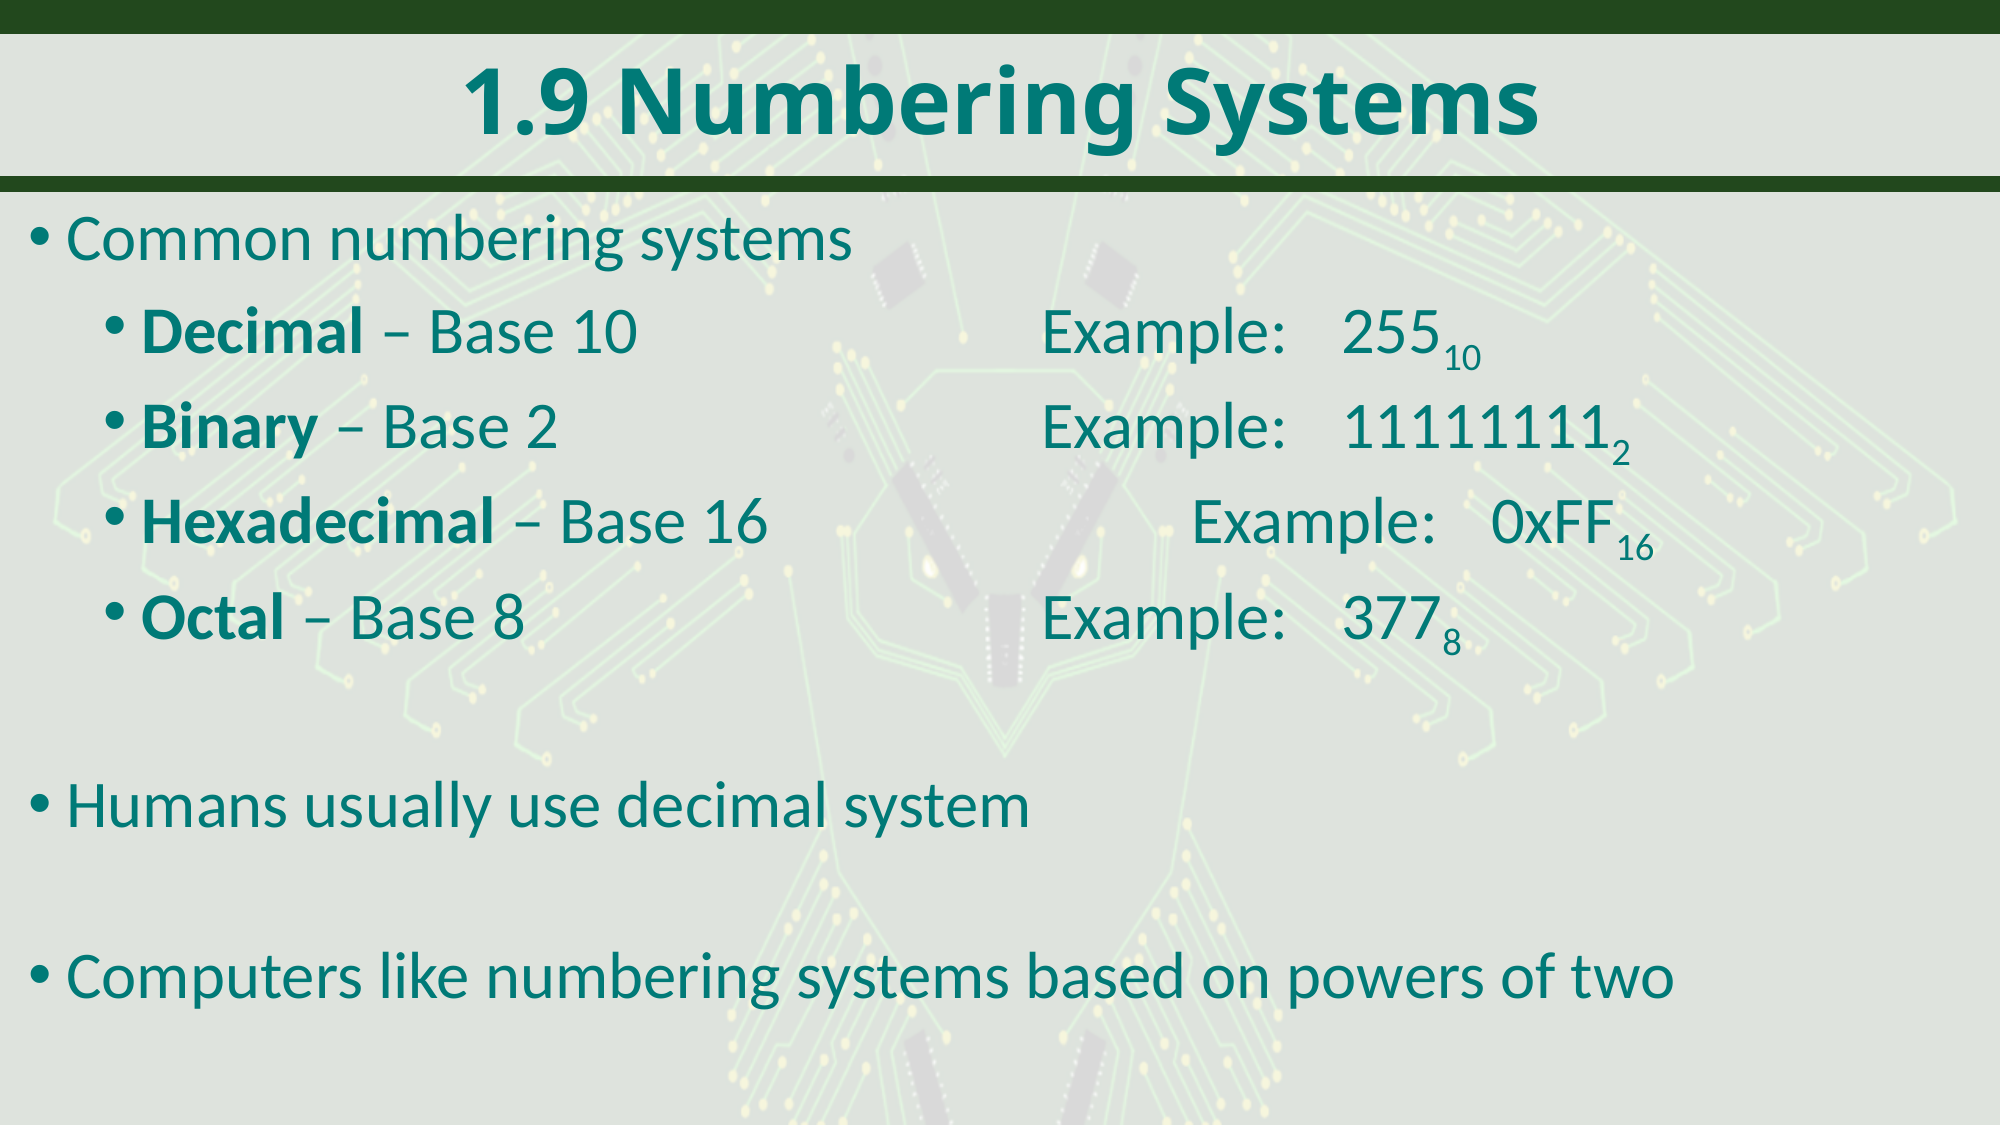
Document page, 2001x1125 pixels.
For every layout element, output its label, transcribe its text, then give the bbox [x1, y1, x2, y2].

title 1.9 Numbering Systems [13, 36, 1989, 173]
list Common numbering systems Decimal – Base 10 Example: 25510 Binary – Base 2 Example: 111111112 Hexadecimal – Base 16 Example: 0xFF16 Octal – Base 8 Example: 3778 Humans usually use decimal system Computers like numbering systems based on powers of two [13, 195, 1989, 1014]
